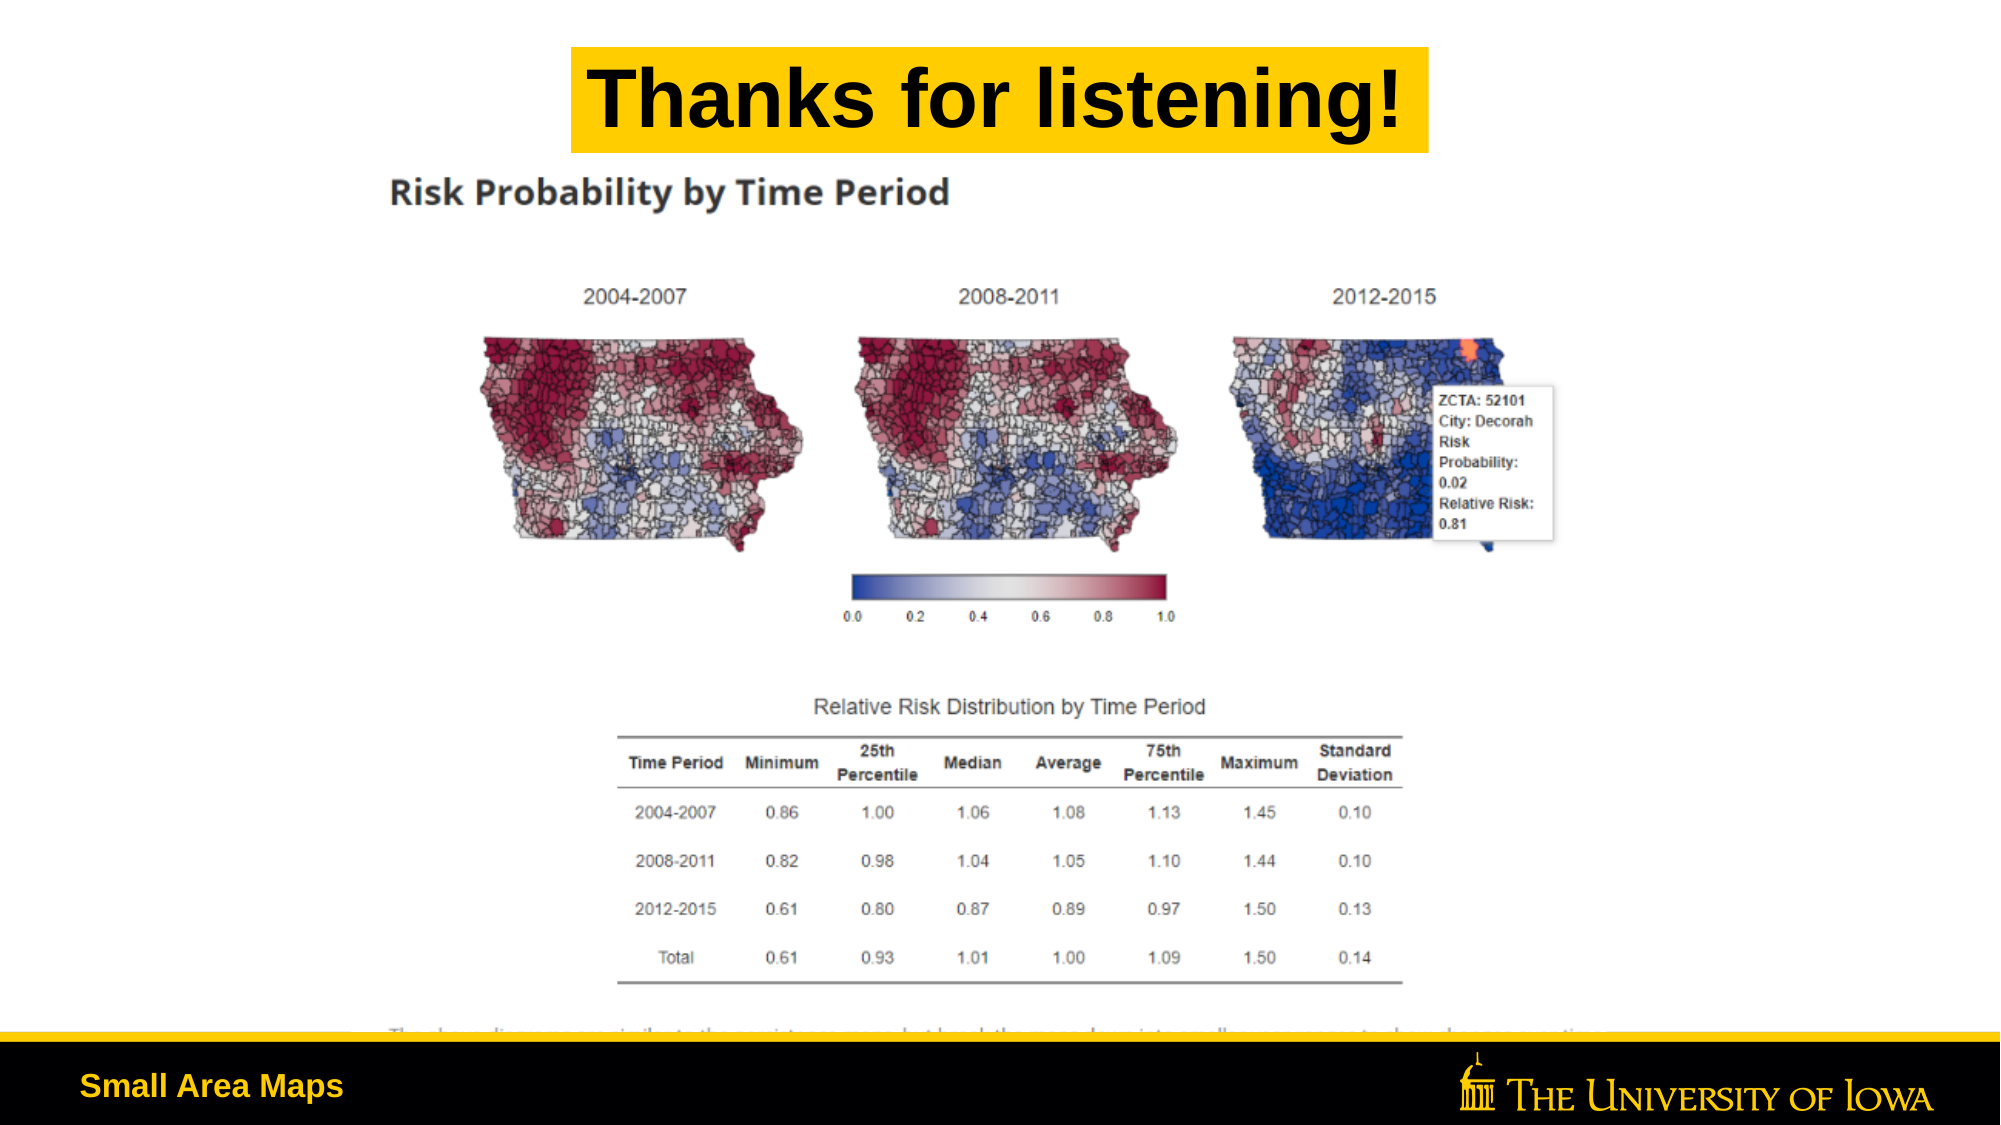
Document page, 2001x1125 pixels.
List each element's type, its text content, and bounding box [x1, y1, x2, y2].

footer Small Area Maps [64, 1048, 1270, 1120]
list Thanks for listening! [571, 47, 1429, 153]
picture [0, 0, 2000, 1125]
